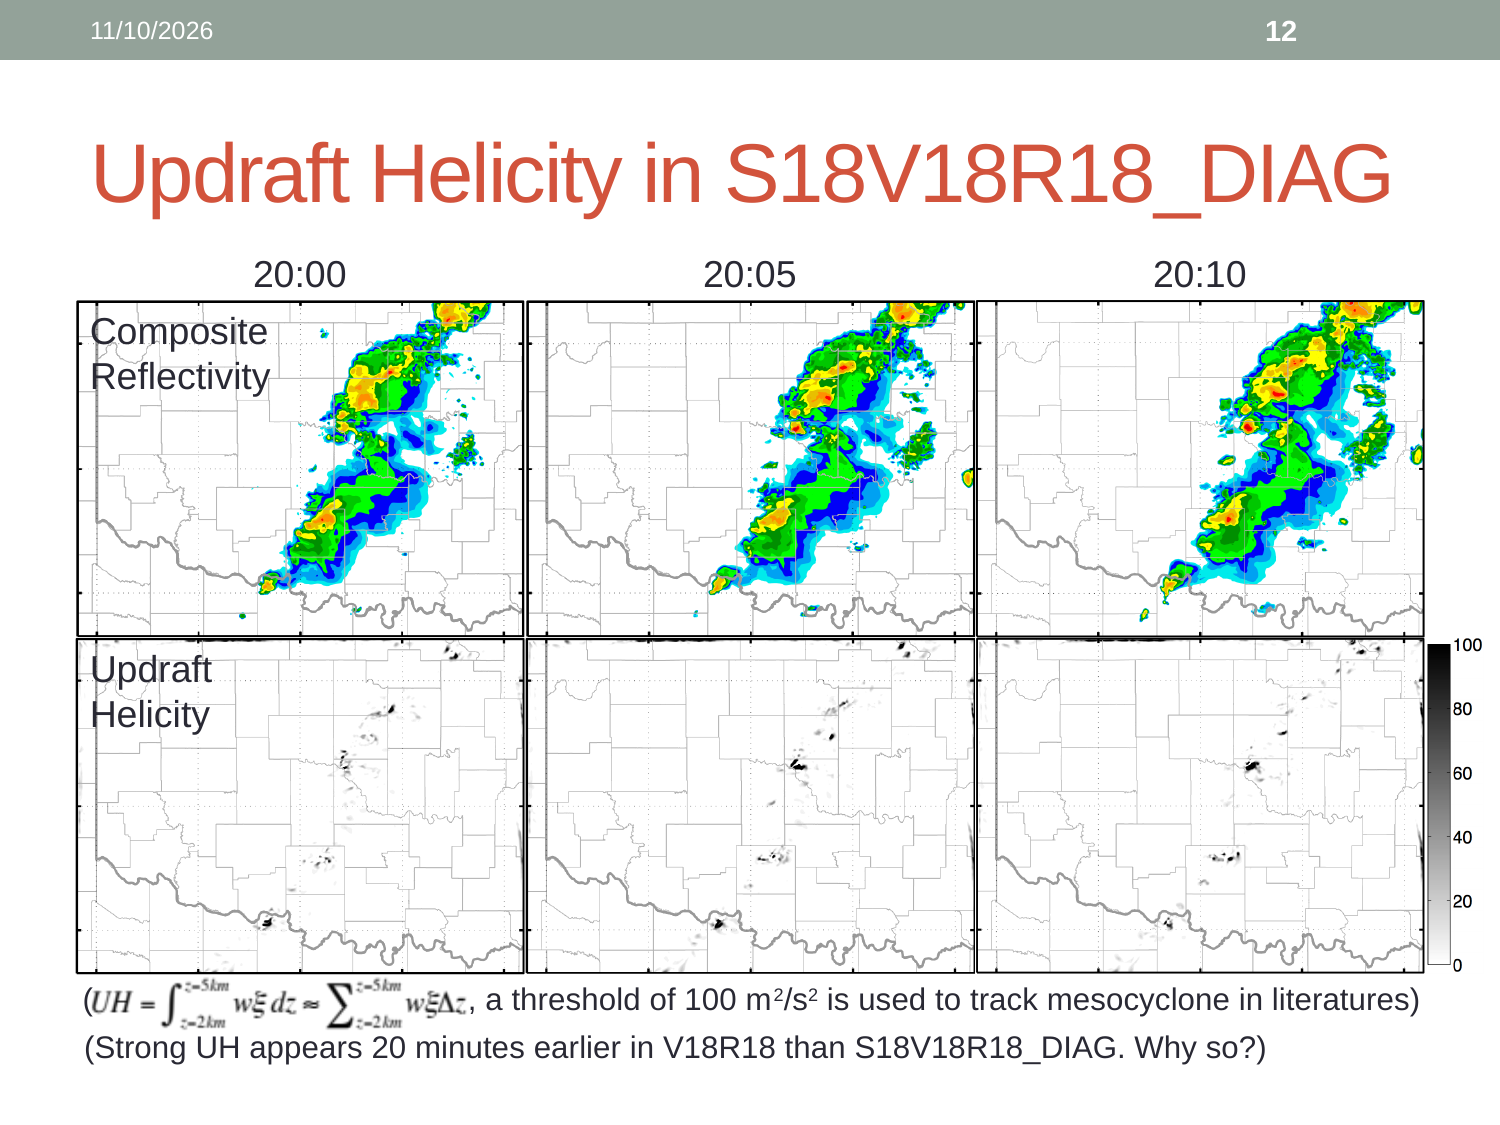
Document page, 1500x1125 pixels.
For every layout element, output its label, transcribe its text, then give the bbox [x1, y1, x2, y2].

text_box (Strong UH appears 20 minutes earlier in V18R18 than S18V18R18_DIAG. Why so?) [69, 1039, 1427, 1072]
text_box 20:05 [524, 242, 974, 296]
text_box 20:00 [74, 242, 524, 298]
text_box 20:10 [974, 242, 1425, 296]
title Updraft Helicity in S18V18R18_DIAG [75, 87, 1425, 242]
slide_number 12 [1250, 3, 1425, 57]
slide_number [75, 3, 550, 57]
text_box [67, 971, 1465, 1033]
picture [74, 299, 1484, 975]
